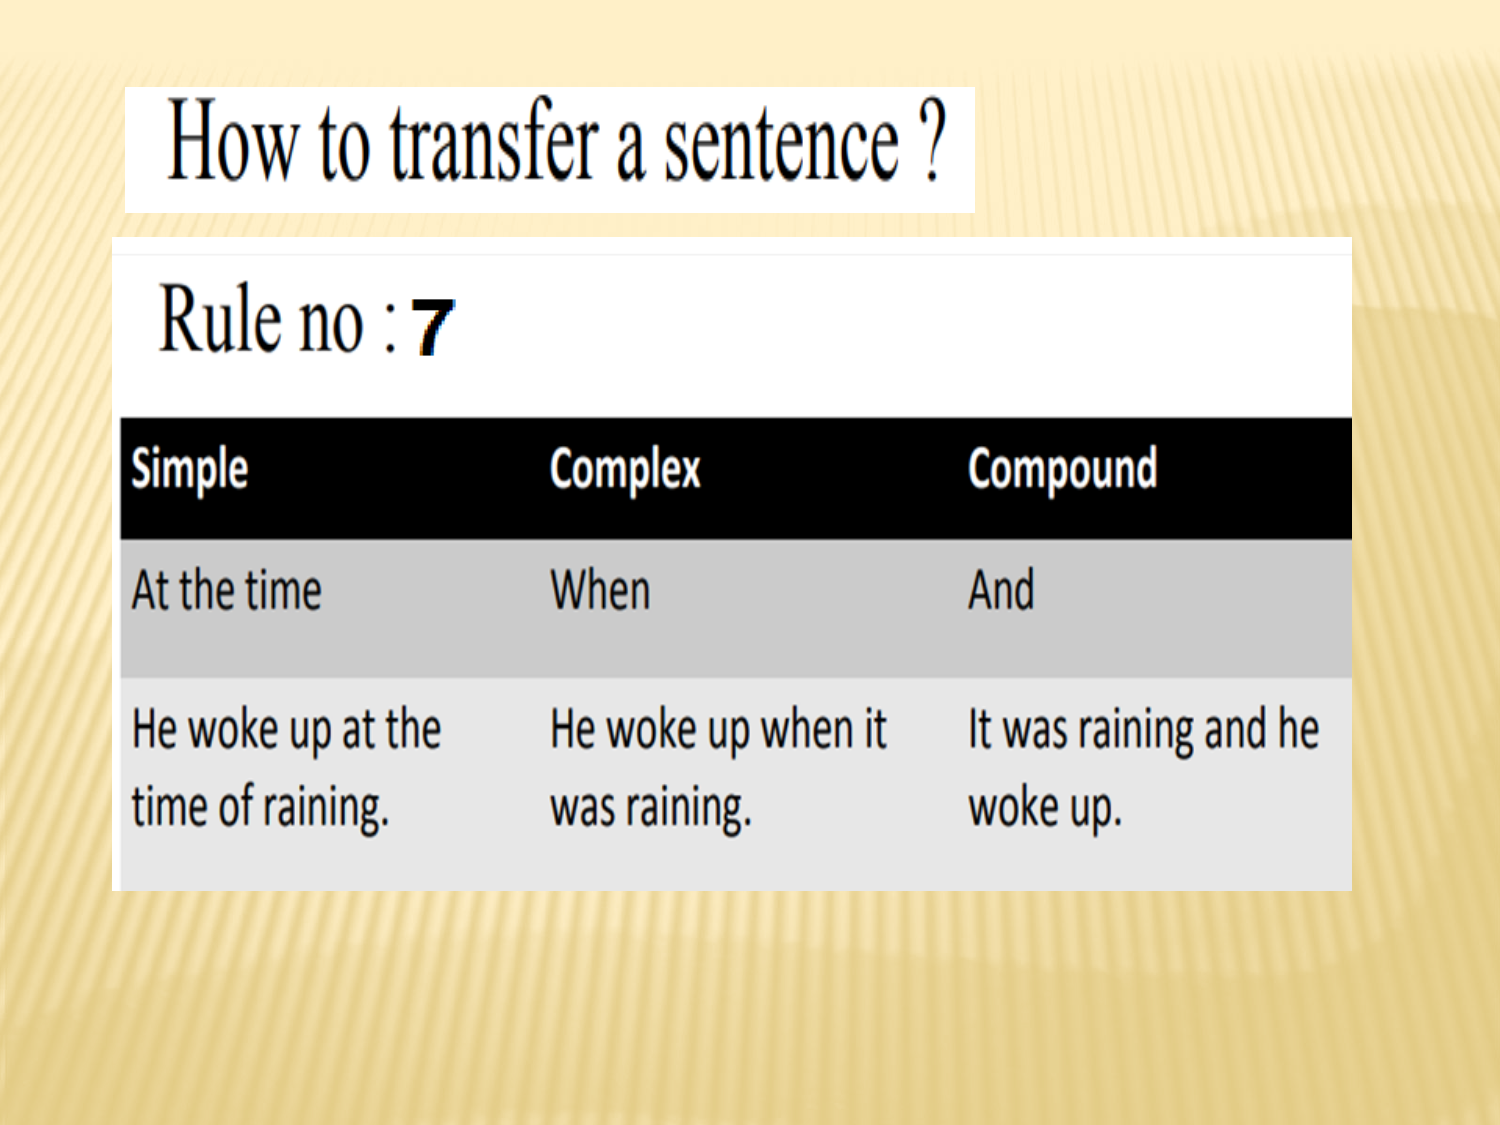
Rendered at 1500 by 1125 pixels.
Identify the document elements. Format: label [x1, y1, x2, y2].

picture [124, 87, 976, 213]
picture [112, 237, 1352, 891]
